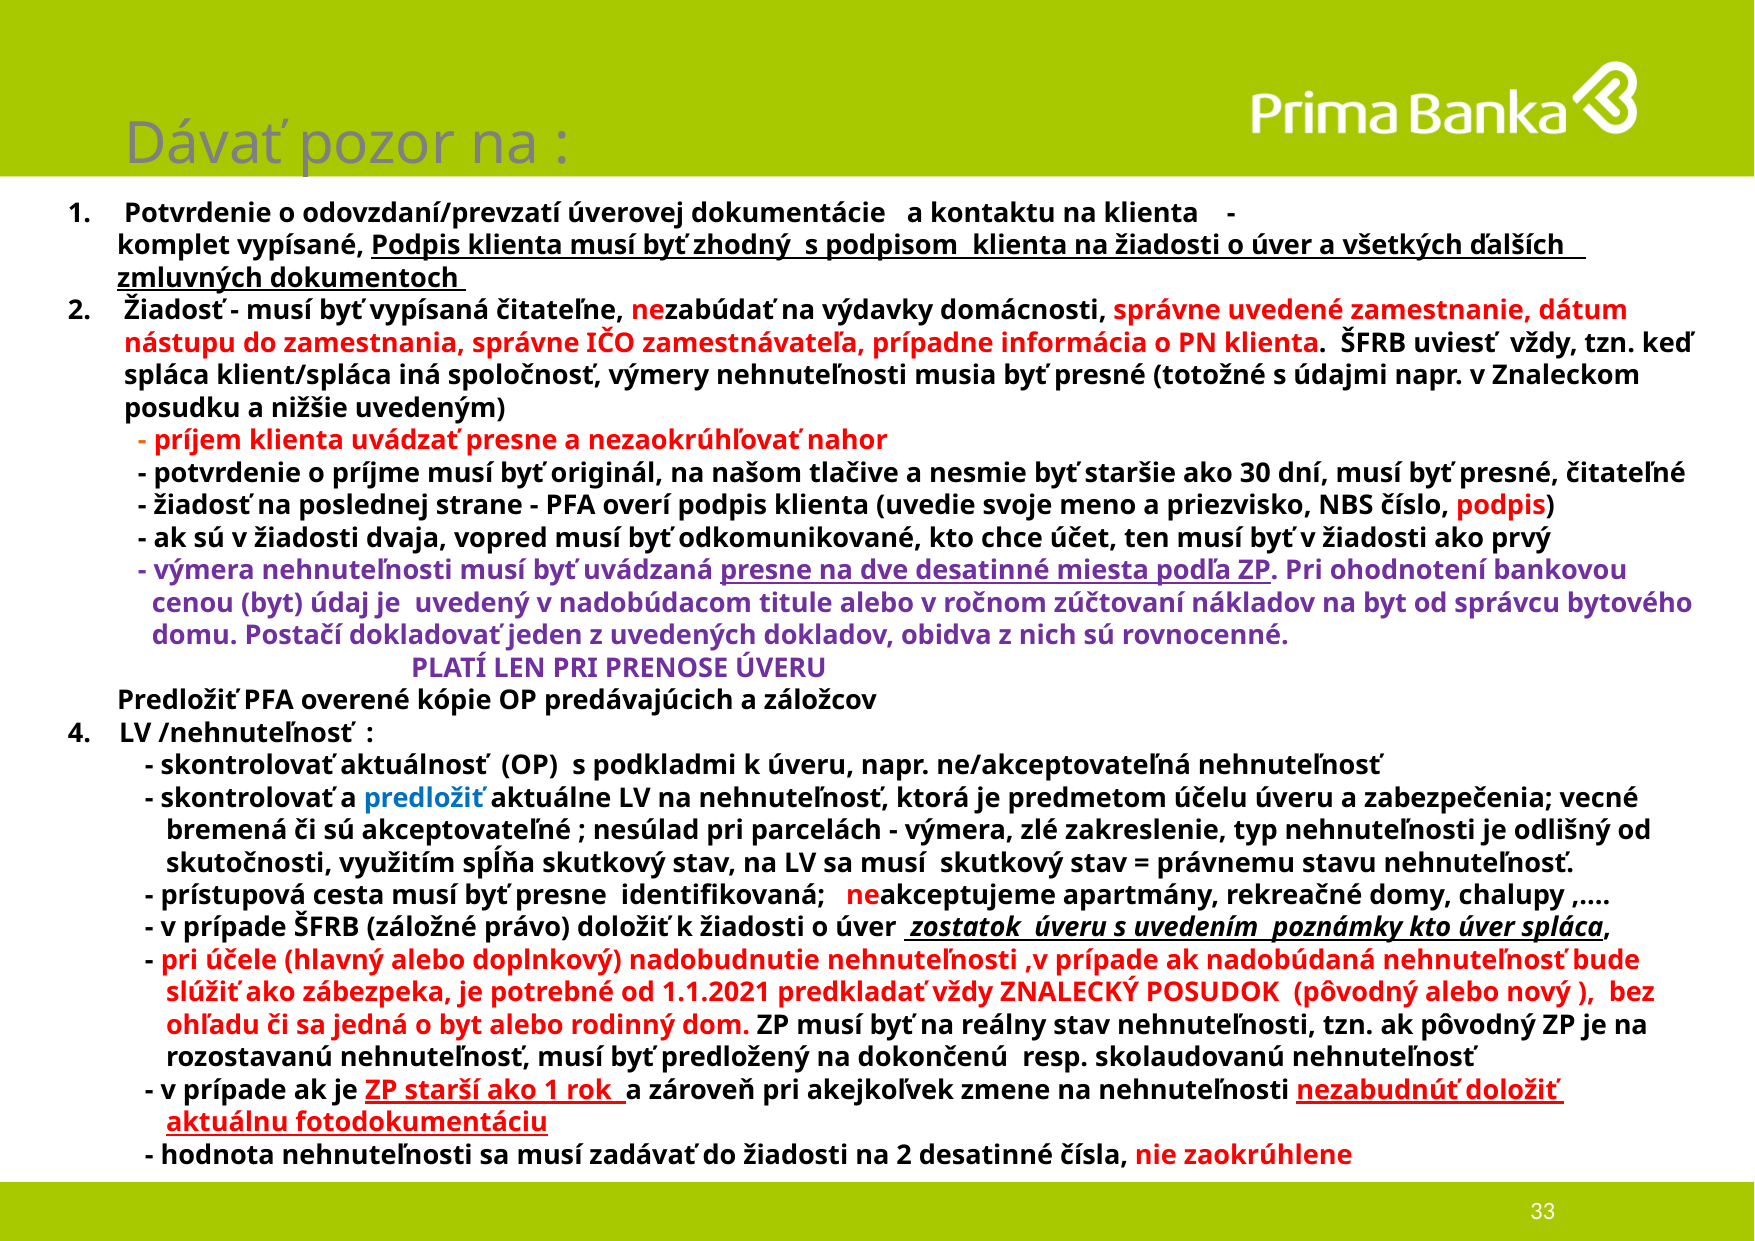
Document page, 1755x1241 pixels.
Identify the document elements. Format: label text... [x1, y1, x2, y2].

picture [0, 0, 1755, 1241]
text_box Potvrdenie o odovzdaní/prevzatí úverovej dokumentácie a kontaktu na klienta - komplet vypísané, Podpis klienta musí byť zhodný s podpisom klienta na žiadosti o úver a všetkých ďalších zmluvných dokumentoch Žiadosť - musí byť vypísaná čitateľne, nezabúdať na výdavky domácnosti, správne uvedené zamestnanie, dátum nástupu do zamestnania, správne IČO zamestnávateľa, prípadne informácia o PN klienta. ŠFRB uviesť vždy, tzn. keď spláca klient/spláca iná spoločnosť, výmery nehnuteľnosti musia byť presné (totožné s údajmi napr. v Znaleckom posudku a nižšie uvedeným) - príjem klienta uvádzať presne a nezaokrúhľovať nahor - potvrdenie o príjme musí byť originál, na našom tlačive a nesmie byť staršie ako 30 dní, musí byť presné, čitateľné - žiadosť na poslednej strane - PFA overí podpis klienta (uvedie svoje meno a priezvisko, NBS číslo, podpis) - ak sú v žiadosti dvaja, vopred musí byť odkomunikované, kto chce účet, ten musí byť v žiadosti ako prvý - výmera nehnuteľnosti musí byť uvádzaná presne na dve desatinné miesta podľa ZP. Pri ohodnotení bankovou cenou (byt) údaj je uvedený v nadobúdacom titule alebo v ročnom zúčtovaní nákladov na byt od správcu bytového domu. Postačí dokladovať jeden z uvedených dokladov, obidva z nich sú rovnocenné. PLATÍ LEN PRI PRENOSE ÚVERU Predložiť PFA overené kópie OP predávajúcich a záložcov 4. LV /nehnuteľnosť : - skontrolovať aktuálnosť (OP) s podkladmi k úveru, napr. ne/akceptovateľná nehnuteľnosť - skontrolovať a predložiť aktuálne LV na nehnuteľnosť, ktorá je predmetom účelu úveru a zabezpečenia; vecné bremená či sú akceptovateľné ; nesúlad pri parcelách - výmera, zlé zakreslenie, typ nehnuteľnosti je odlišný od skutočnosti, využitím spĺňa skutkový stav, na LV sa musí skutkový stav = právnemu stavu nehnuteľnosť. - prístupová cesta musí byť presne identifikovaná; neakceptujeme apartmány, rekreačné domy, chalupy ,.... - v prípade ŠFRB (záložné právo) doložiť k žiadosti o úver zostatok úveru s uvedením poznámky kto úver spláca, - pri účele (hlavný alebo doplnkový) nadobudnutie nehnuteľnosti ,v prípade ak nadobúdaná nehnuteľnosť bude slúžiť ako zábezpeka, je potrebné od 1.1.2021 predkladať vždy ZNALECKÝ POSUDOK (pôvodný alebo nový ), bez ohľadu či sa jedná o byt alebo rodinný dom. ZP musí byť na reálny stav nehnuteľnosti, tzn. ak pôvodný ZP je na rozostavanú nehnuteľnosť, musí byť predložený na dokončenú resp. skolaudovanú nehnuteľnosť - v prípade ak je ZP starší ako 1 rok a zároveň pri akejkoľvek zmene na nehnuteľnosti nezabudnúť doložiť aktuálnu fotodokumentáciu - hodnota nehnuteľnosti sa musí zadávať do žiadosti na 2 desatinné čísla, nie zaokrúhlene [53, 187, 1755, 1178]
text_box 33 [1515, 1187, 1571, 1232]
title Dávať pozor na : [109, 17, 1147, 184]
